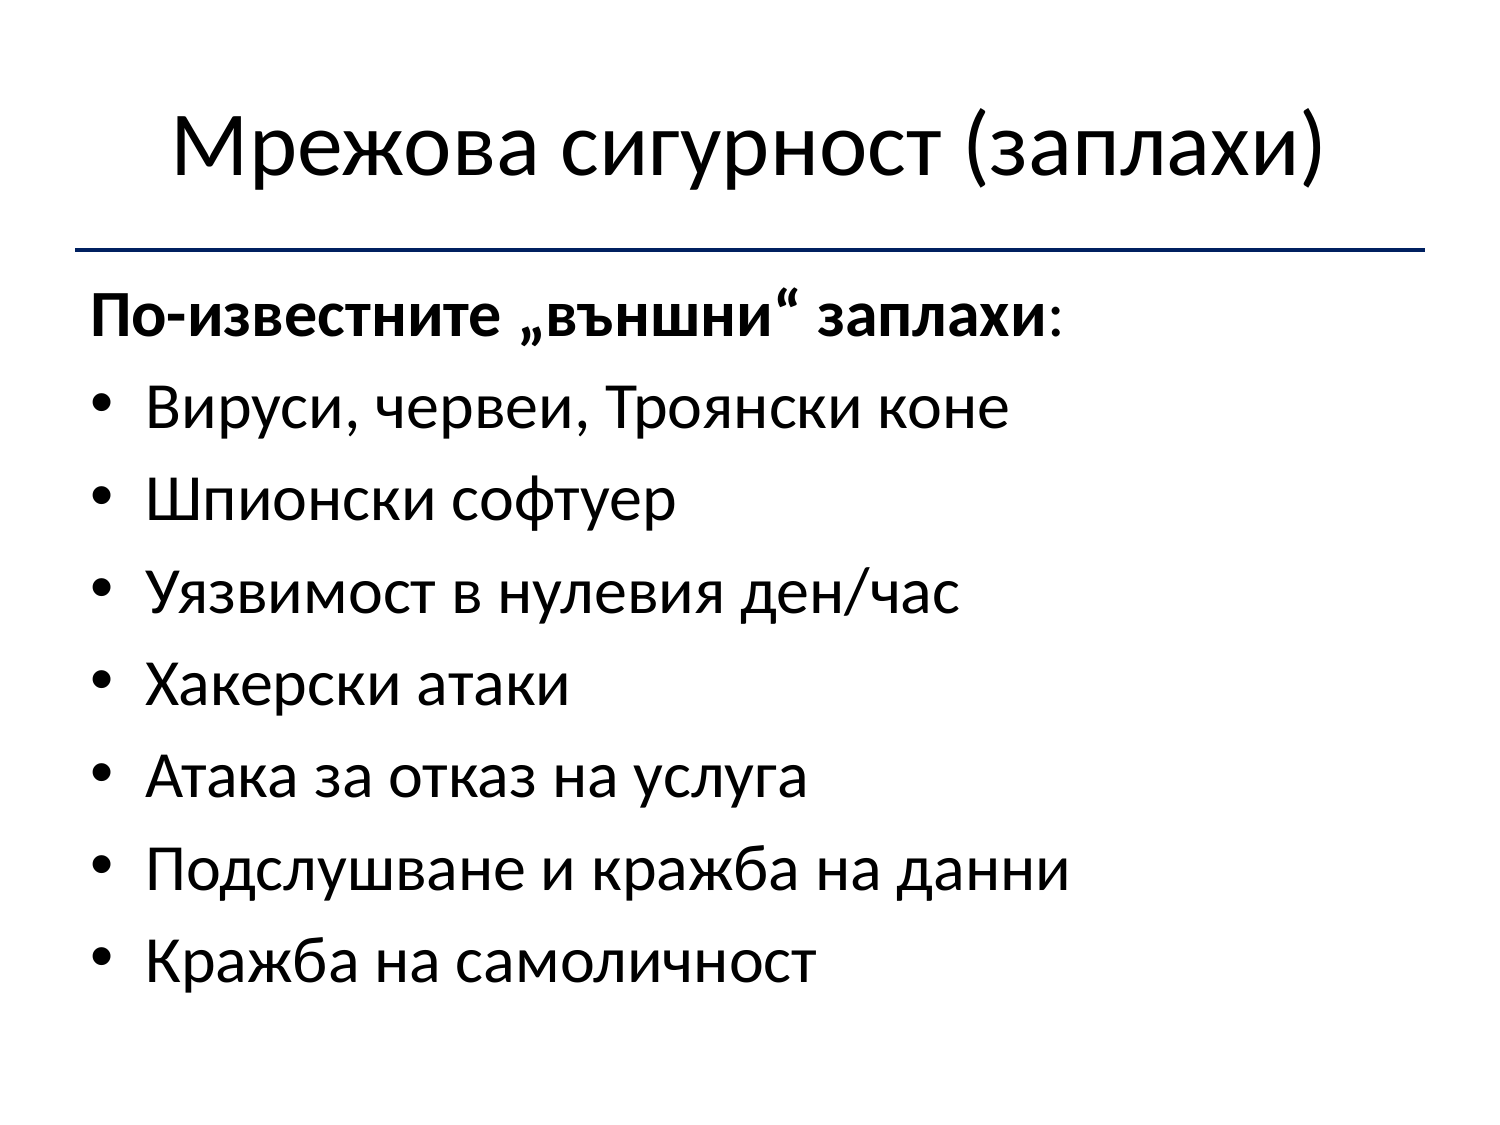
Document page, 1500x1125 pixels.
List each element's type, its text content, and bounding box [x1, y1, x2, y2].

title Мрежова сигурност (заплахи) [75, 45, 1425, 233]
list По-известните „външни“ заплахи: Вируси, червеи, Троянски коне Шпионски софтуер Уязвимост в нулевия ден/час Хакерски атаки Атака за отказ на услуга Подслушване и кражба на данни Кражба на самоличност [75, 262, 1425, 1005]
